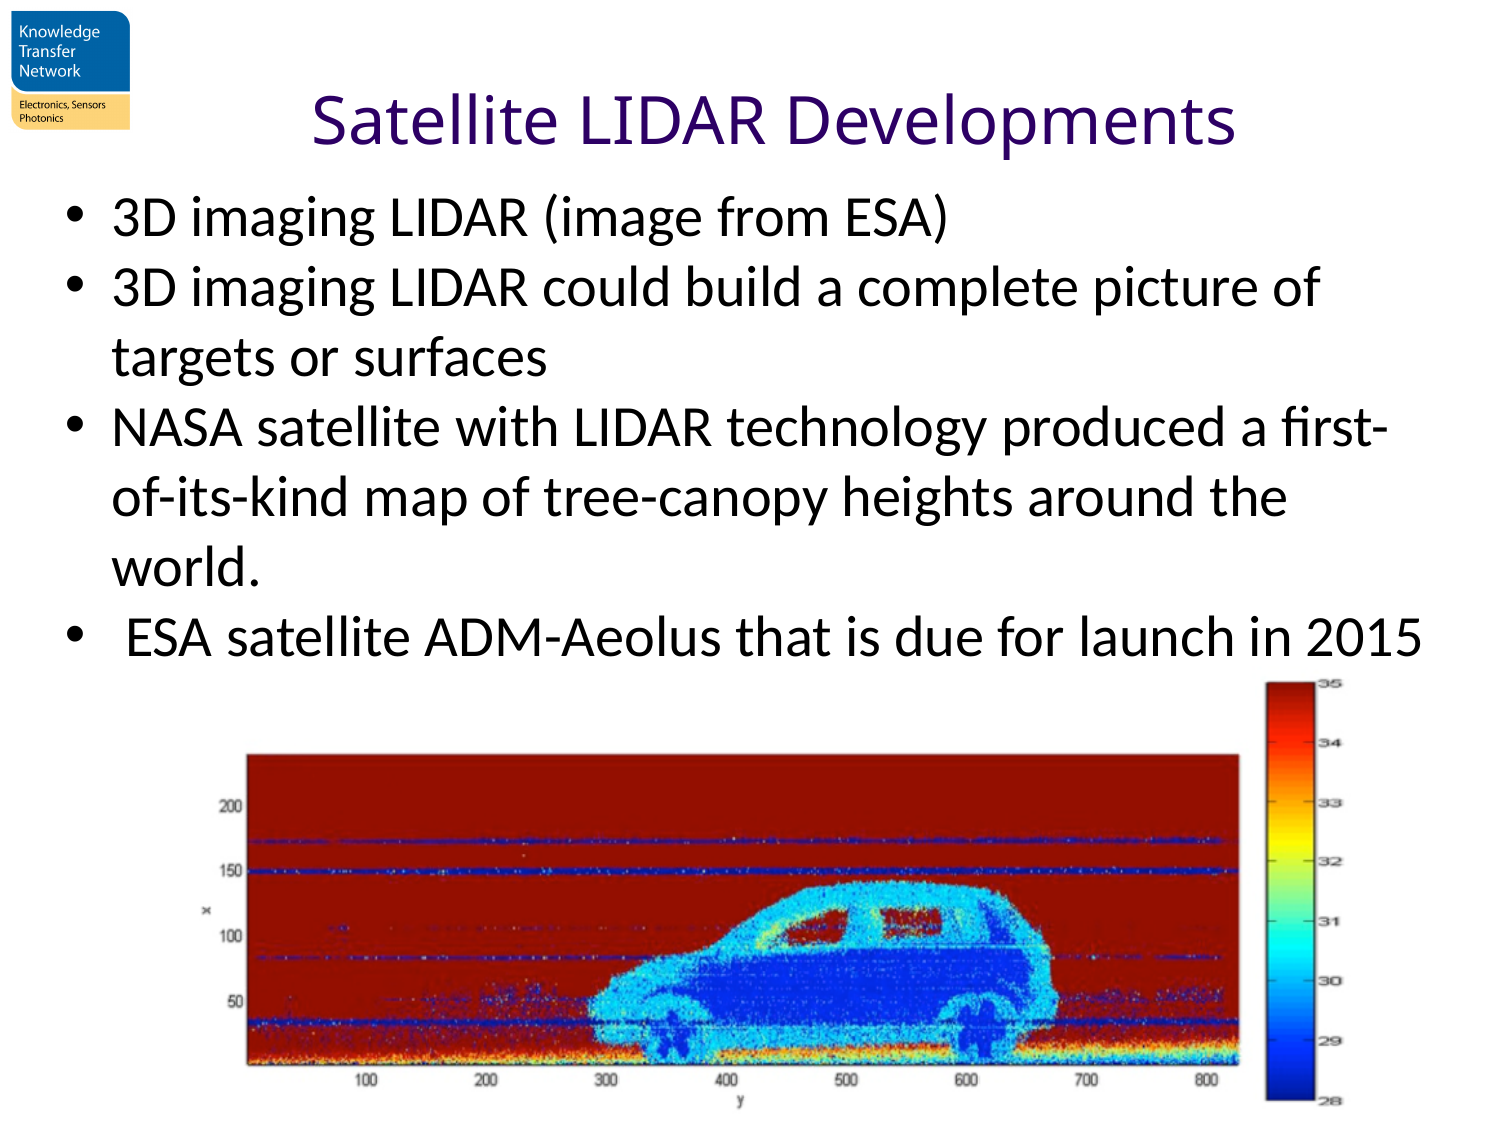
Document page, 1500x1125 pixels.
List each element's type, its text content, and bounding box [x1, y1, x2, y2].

text_box 3D imaging LIDAR (image from ESA) 3D imaging LIDAR could build a complete picture of targets or surfaces NASA satellite with LIDAR technology produced a first-of-its-kind map of tree-canopy heights around the world. ESA satellite ADM-Aeolus that is due for launch in 2015 [50, 170, 1450, 676]
picture [199, 664, 1351, 1125]
text_box Satellite LIDAR Developments [99, 24, 1450, 170]
picture [8, 7, 133, 133]
